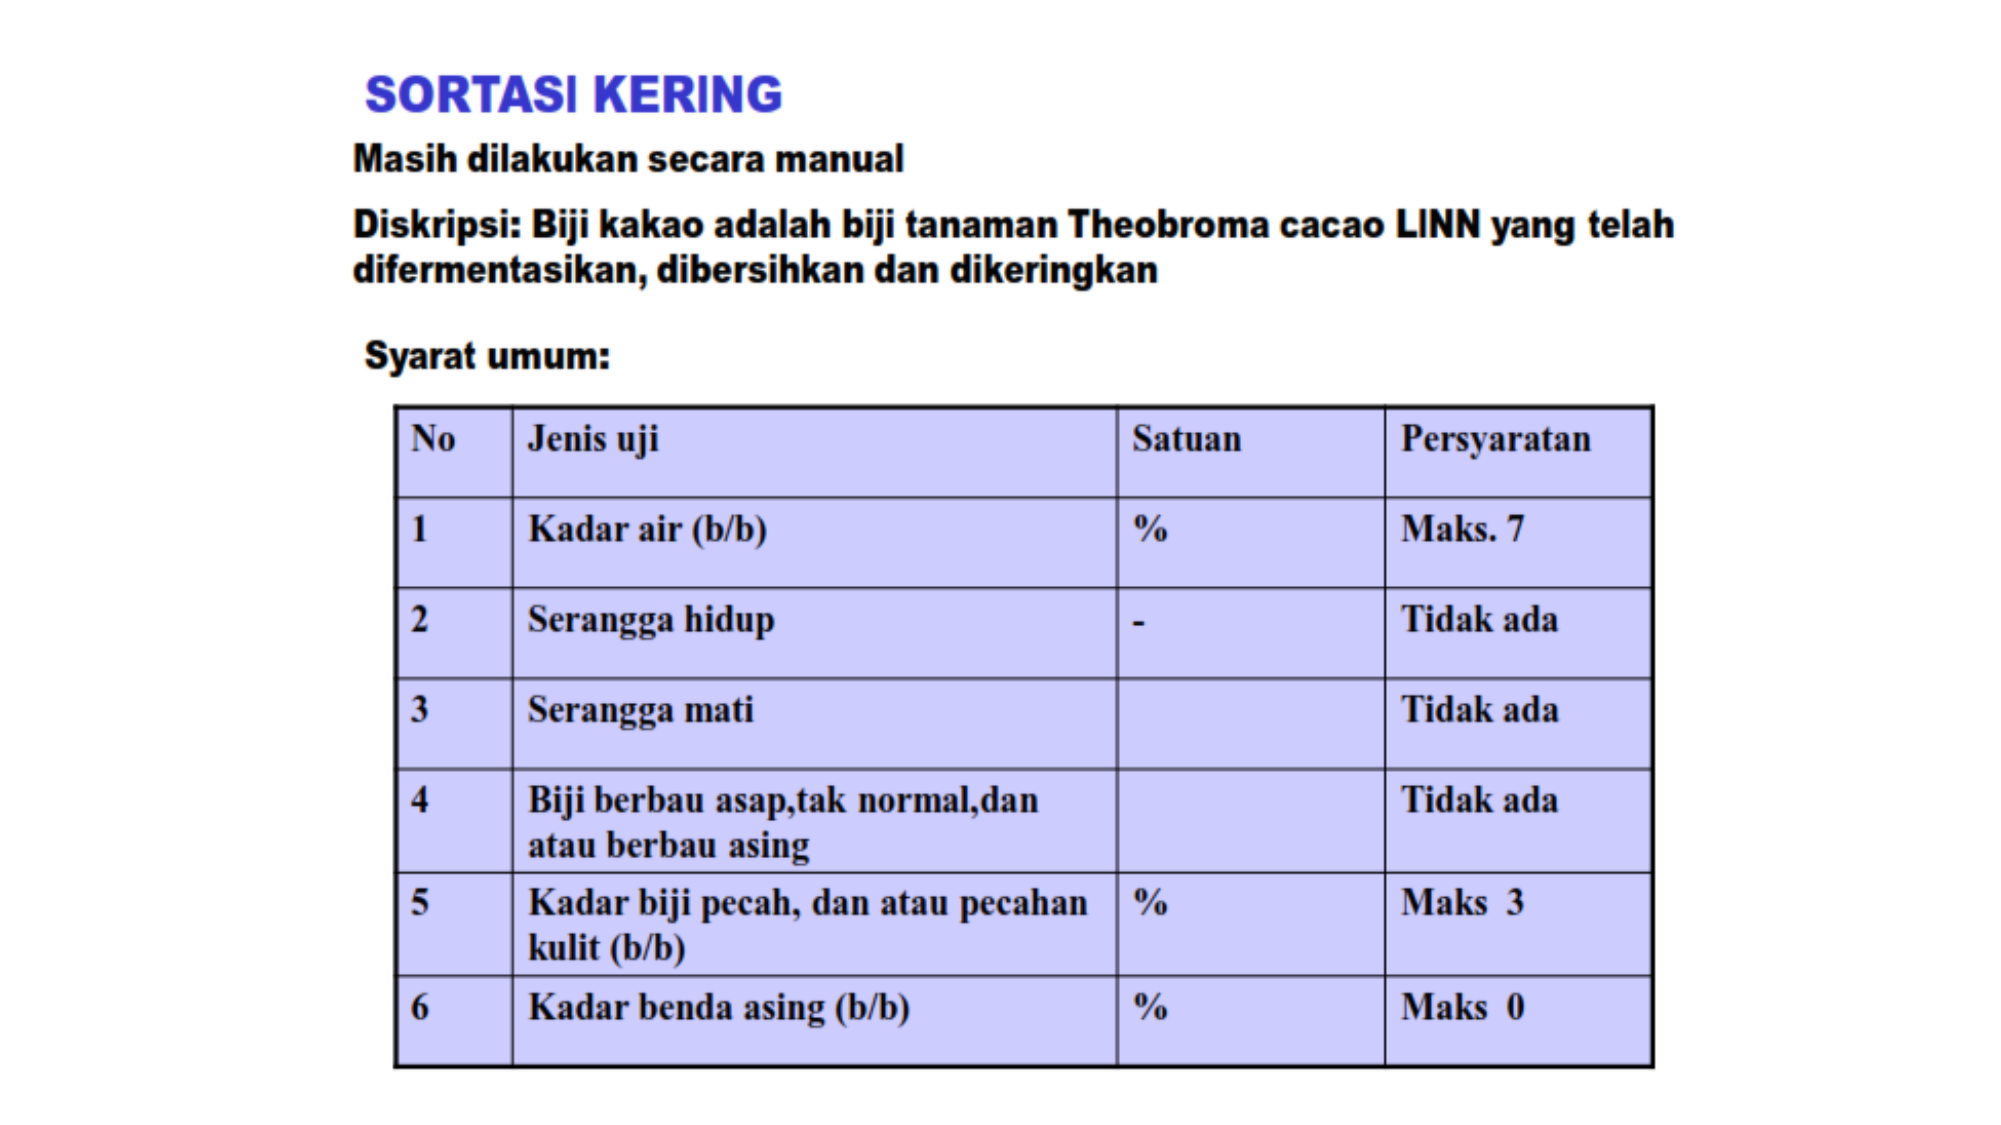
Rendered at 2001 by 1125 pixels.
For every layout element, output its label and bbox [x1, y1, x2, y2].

picture [297, 39, 1713, 1094]
